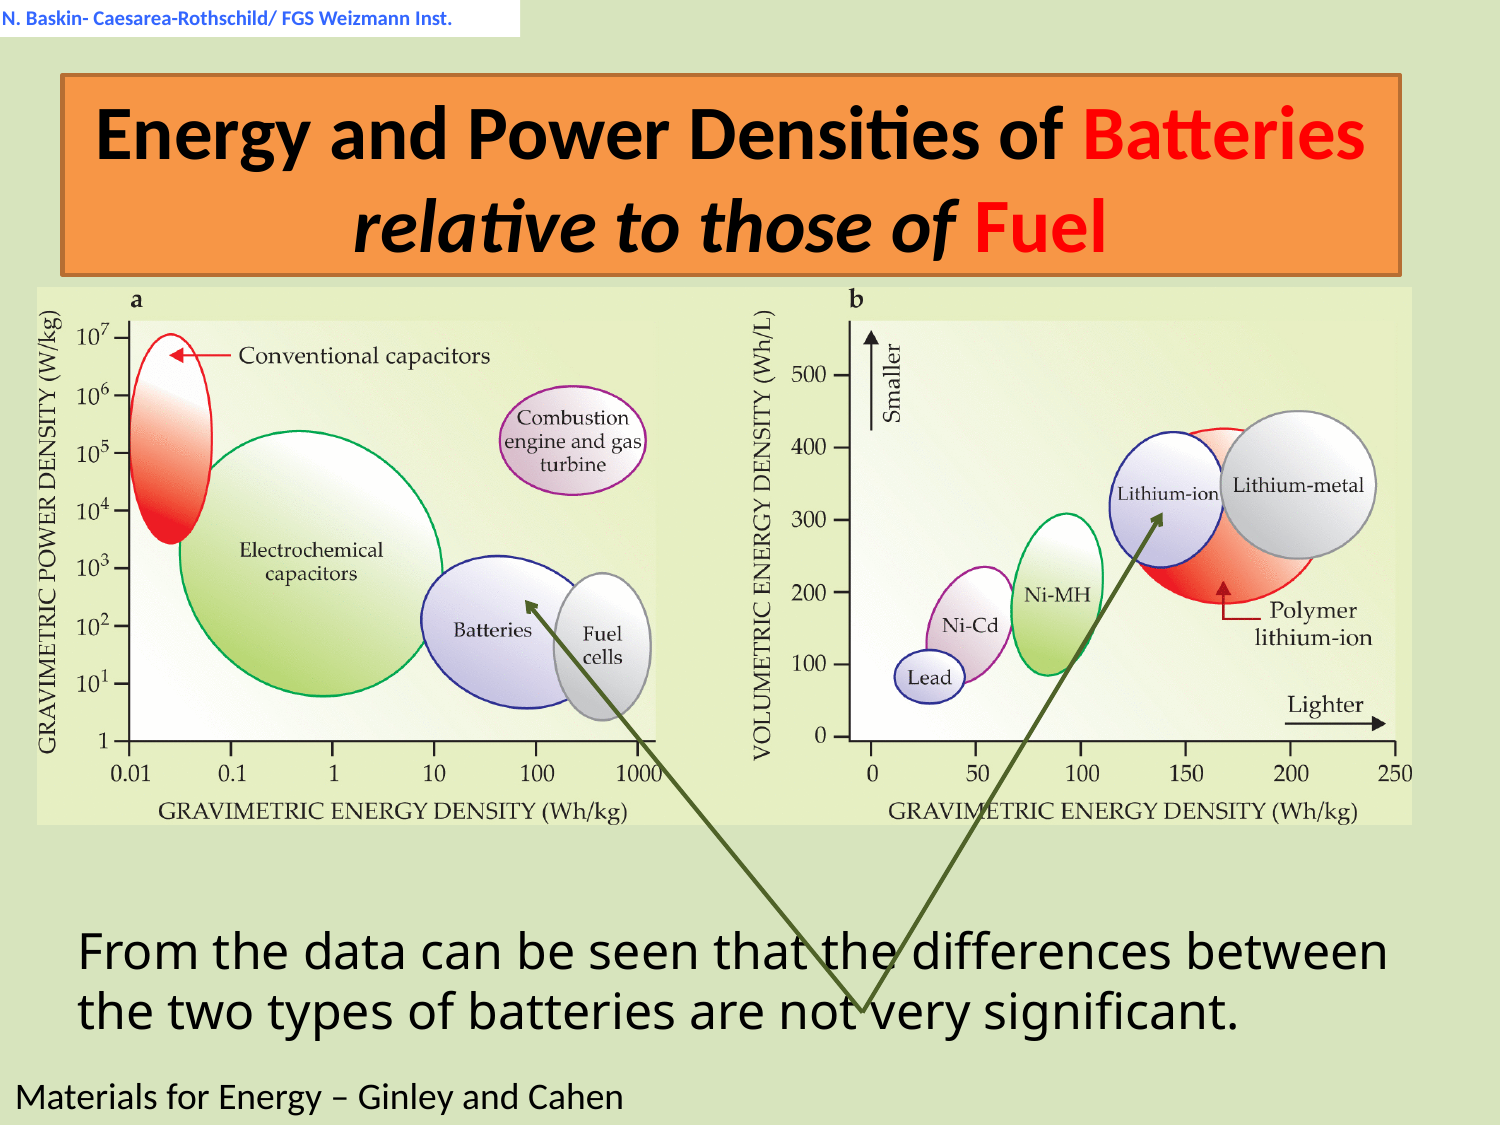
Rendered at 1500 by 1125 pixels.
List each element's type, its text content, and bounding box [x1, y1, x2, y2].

text_box Materials for Energy – Ginley and Cahen [0, 1064, 650, 1125]
text_box © N. Baskin- Caesarea-Rothschild/ FGS Weizmann Inst. [0, 0, 521, 37]
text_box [862, 512, 1163, 1013]
picture [37, 287, 1412, 826]
text_box From the data can be seen that the differences between the two types of batteries are not very significant. [62, 912, 1463, 1048]
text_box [524, 599, 857, 1013]
text_box Energy and Power Densities of Batteries relative to those of Fuel [60, 73, 1402, 277]
